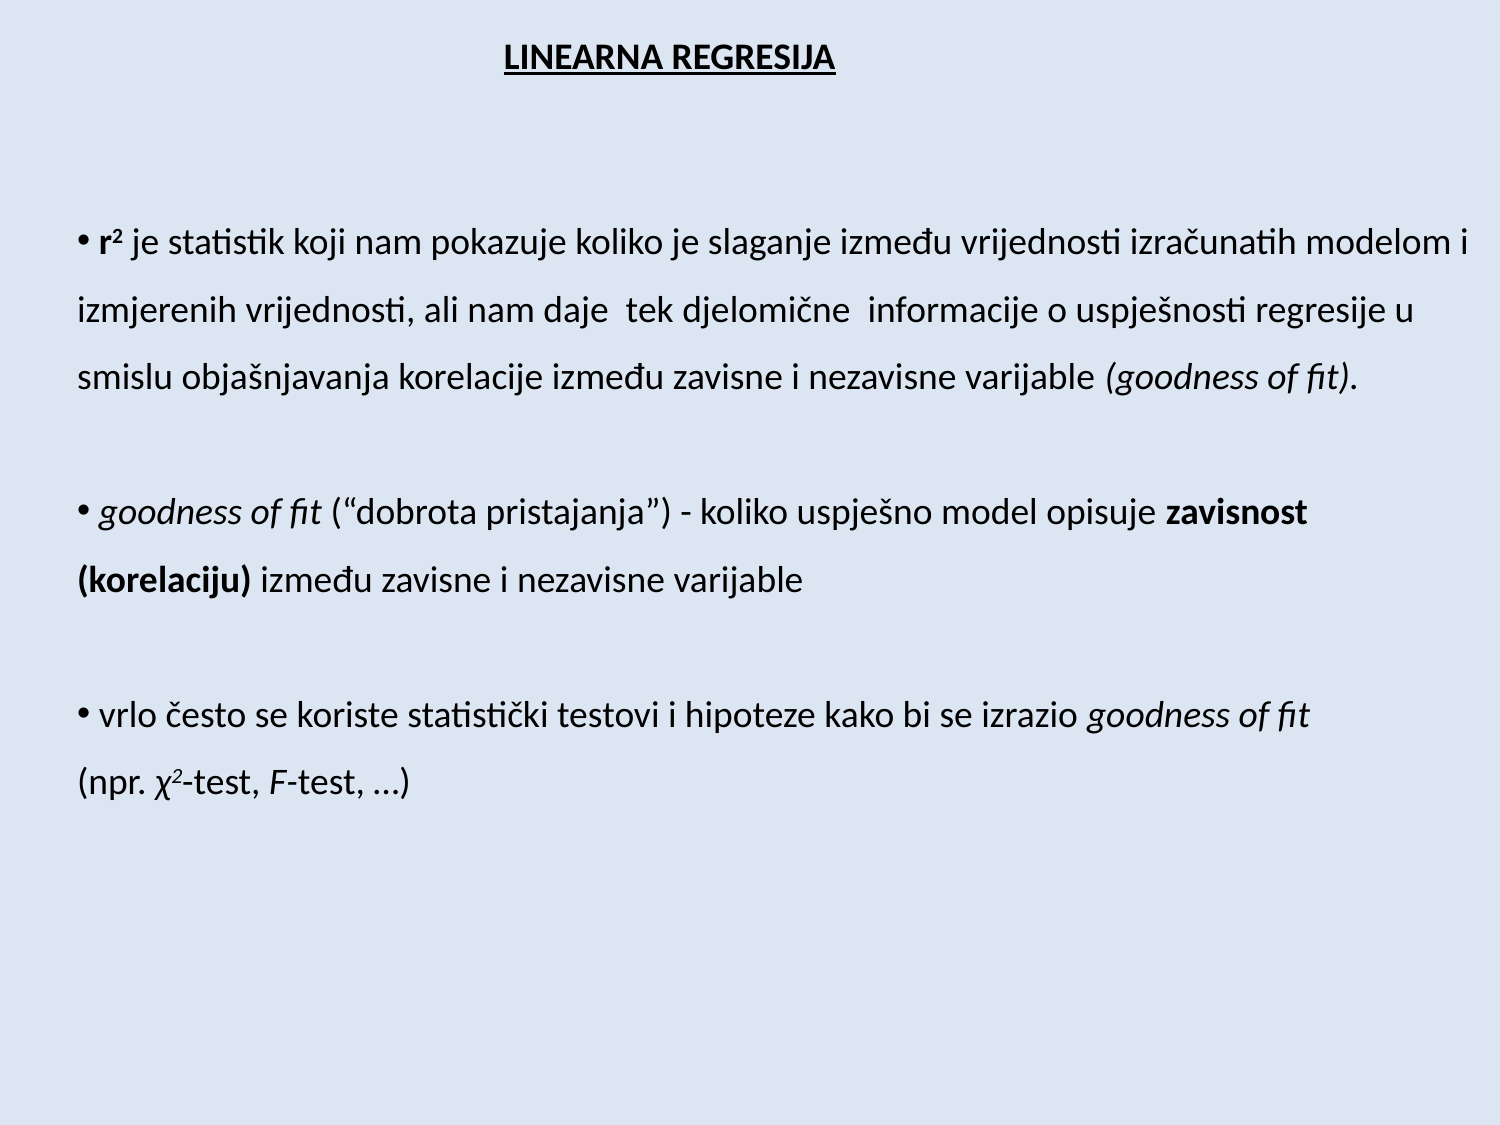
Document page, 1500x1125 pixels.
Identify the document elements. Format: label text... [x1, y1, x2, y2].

text_box LINEARNA REGRESIJA [489, 24, 851, 85]
text_box r2 je statistik koji nam pokazuje koliko je slaganje između vrijednosti izračunatih modelom i izmjerenih vrijednosti, ali nam daje tek djelomične informacije o uspješnosti regresije u smislu objašnjavanja korelacije između zavisne i nezavisne varijable (goodness of fit). goodness of fit (“dobrota pristajanja”) - koliko uspješno model opisuje zavisnost (korelaciju) između zavisne i nezavisne varijable vrlo često se koriste statistički testovi i hipoteze kako bi se izrazio goodness of fit (npr. χ2-test, F-test, …) [62, 187, 1500, 878]
